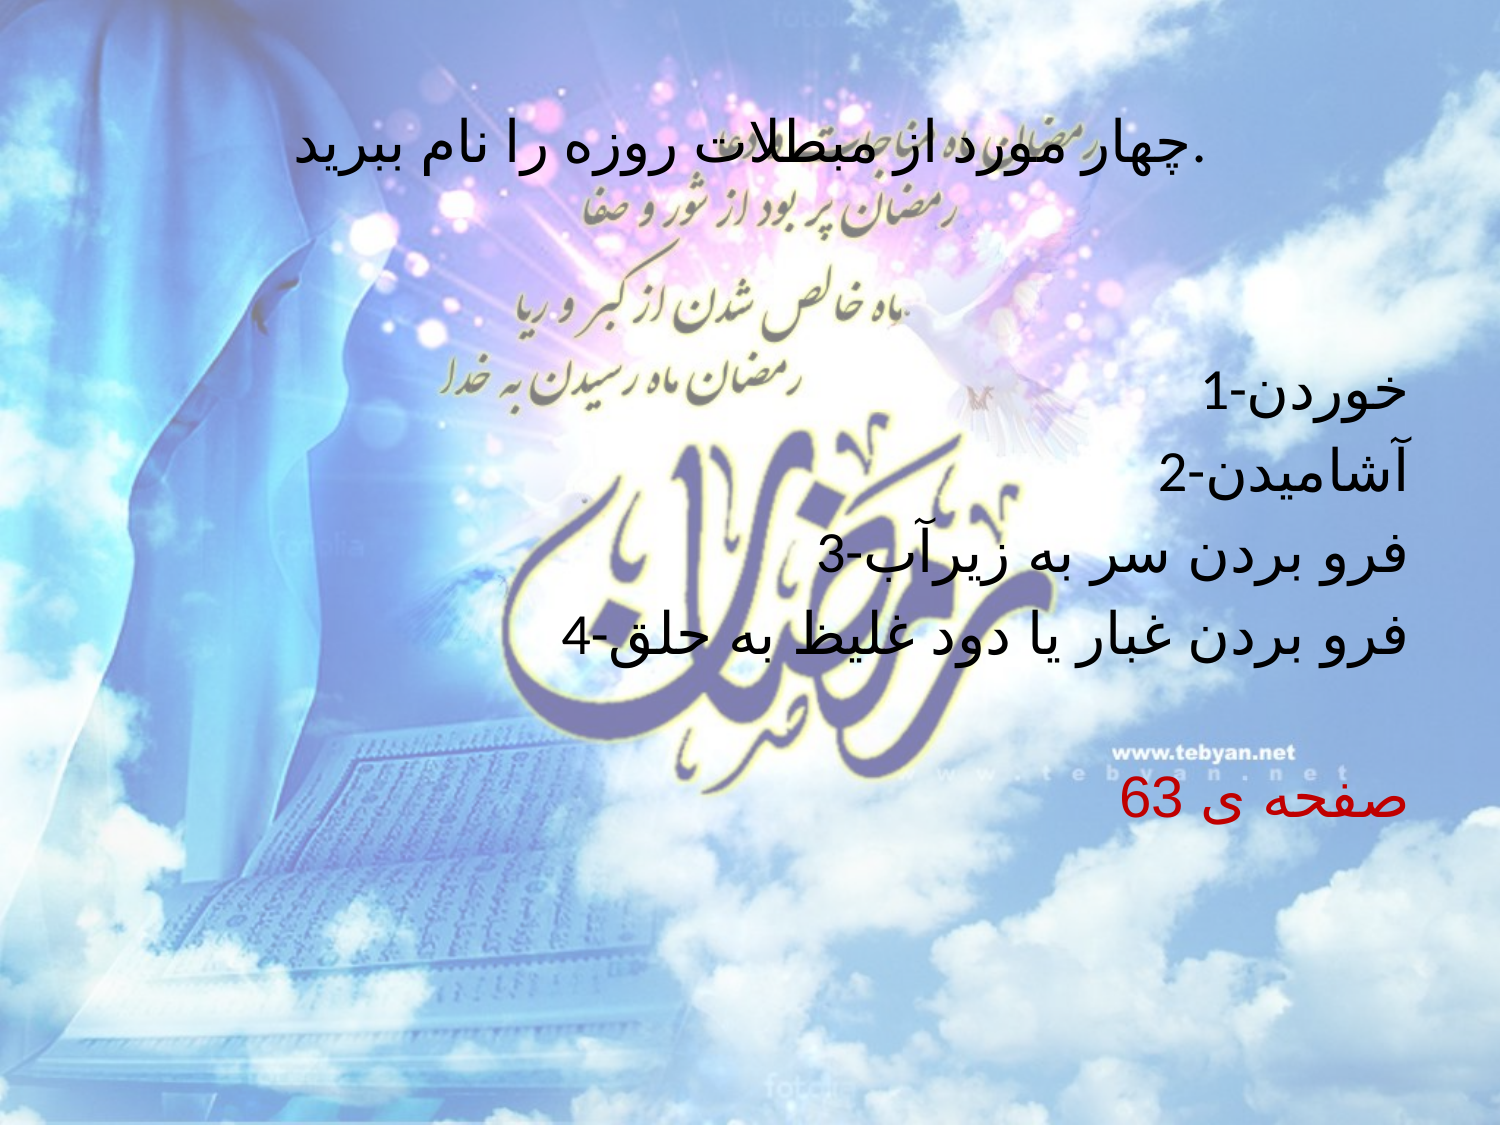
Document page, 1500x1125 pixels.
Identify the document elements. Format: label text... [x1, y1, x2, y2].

title چهار مورد از مبطلات روزه را نام ببرید. [75, 45, 1425, 233]
list 1-خوردن 2-آشامیدن 3-فرو بردن سر به زیرآب 4-فرو بردن غبار یا دود غلیظ به حلق صفحه ی 63 [75, 262, 1425, 1005]
